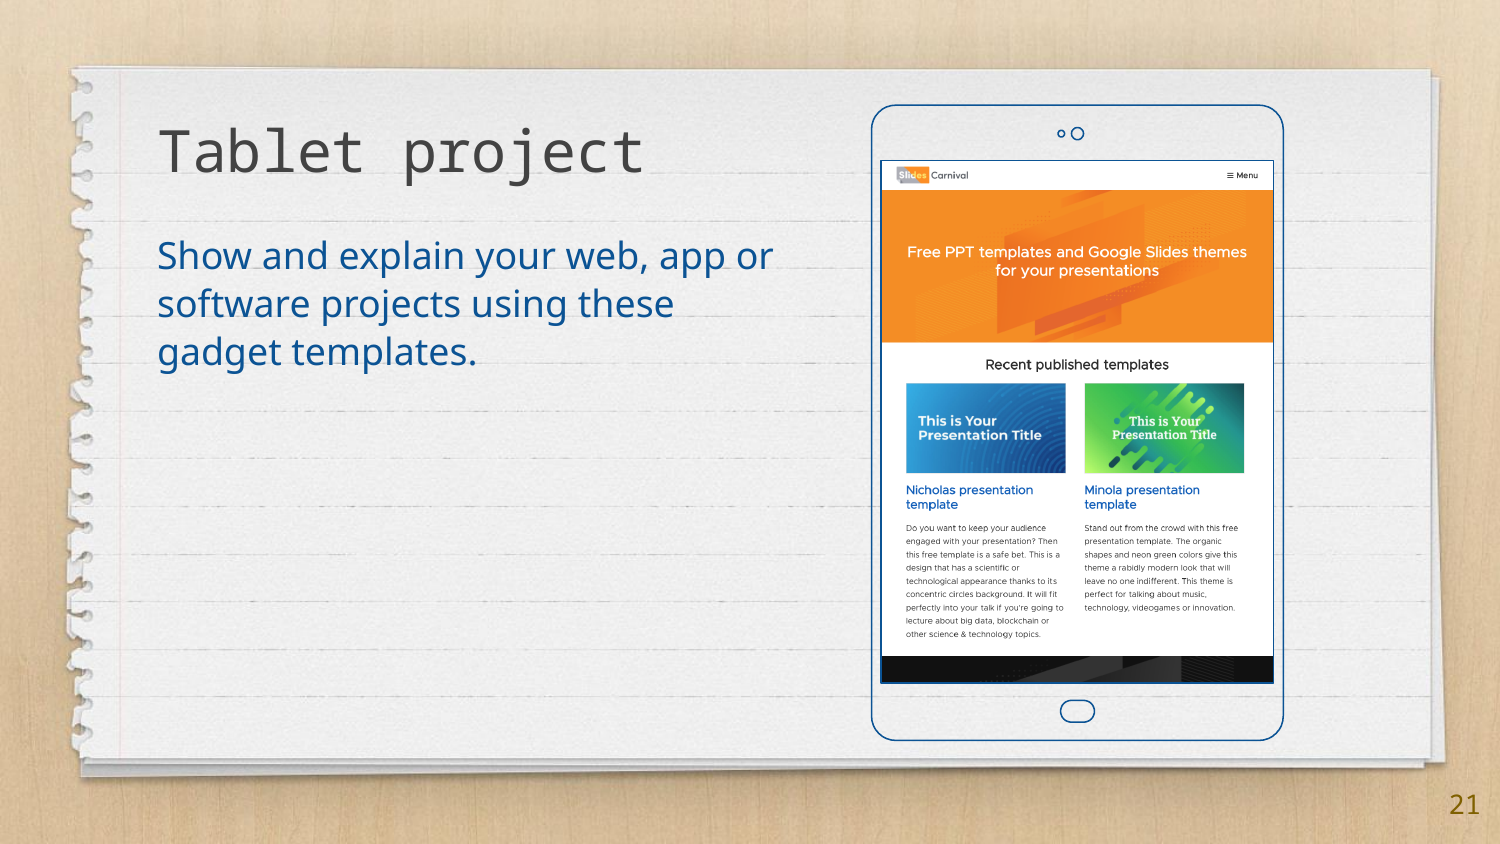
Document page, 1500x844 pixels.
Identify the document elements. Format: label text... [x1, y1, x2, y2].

list Show and explain your web, app or software projects using these gadget templates. [142, 214, 795, 717]
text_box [871, 104, 1284, 741]
title Tablet project [142, 58, 795, 200]
slide_number ‹#› [1429, 767, 1500, 844]
picture [0, 0, 1500, 844]
